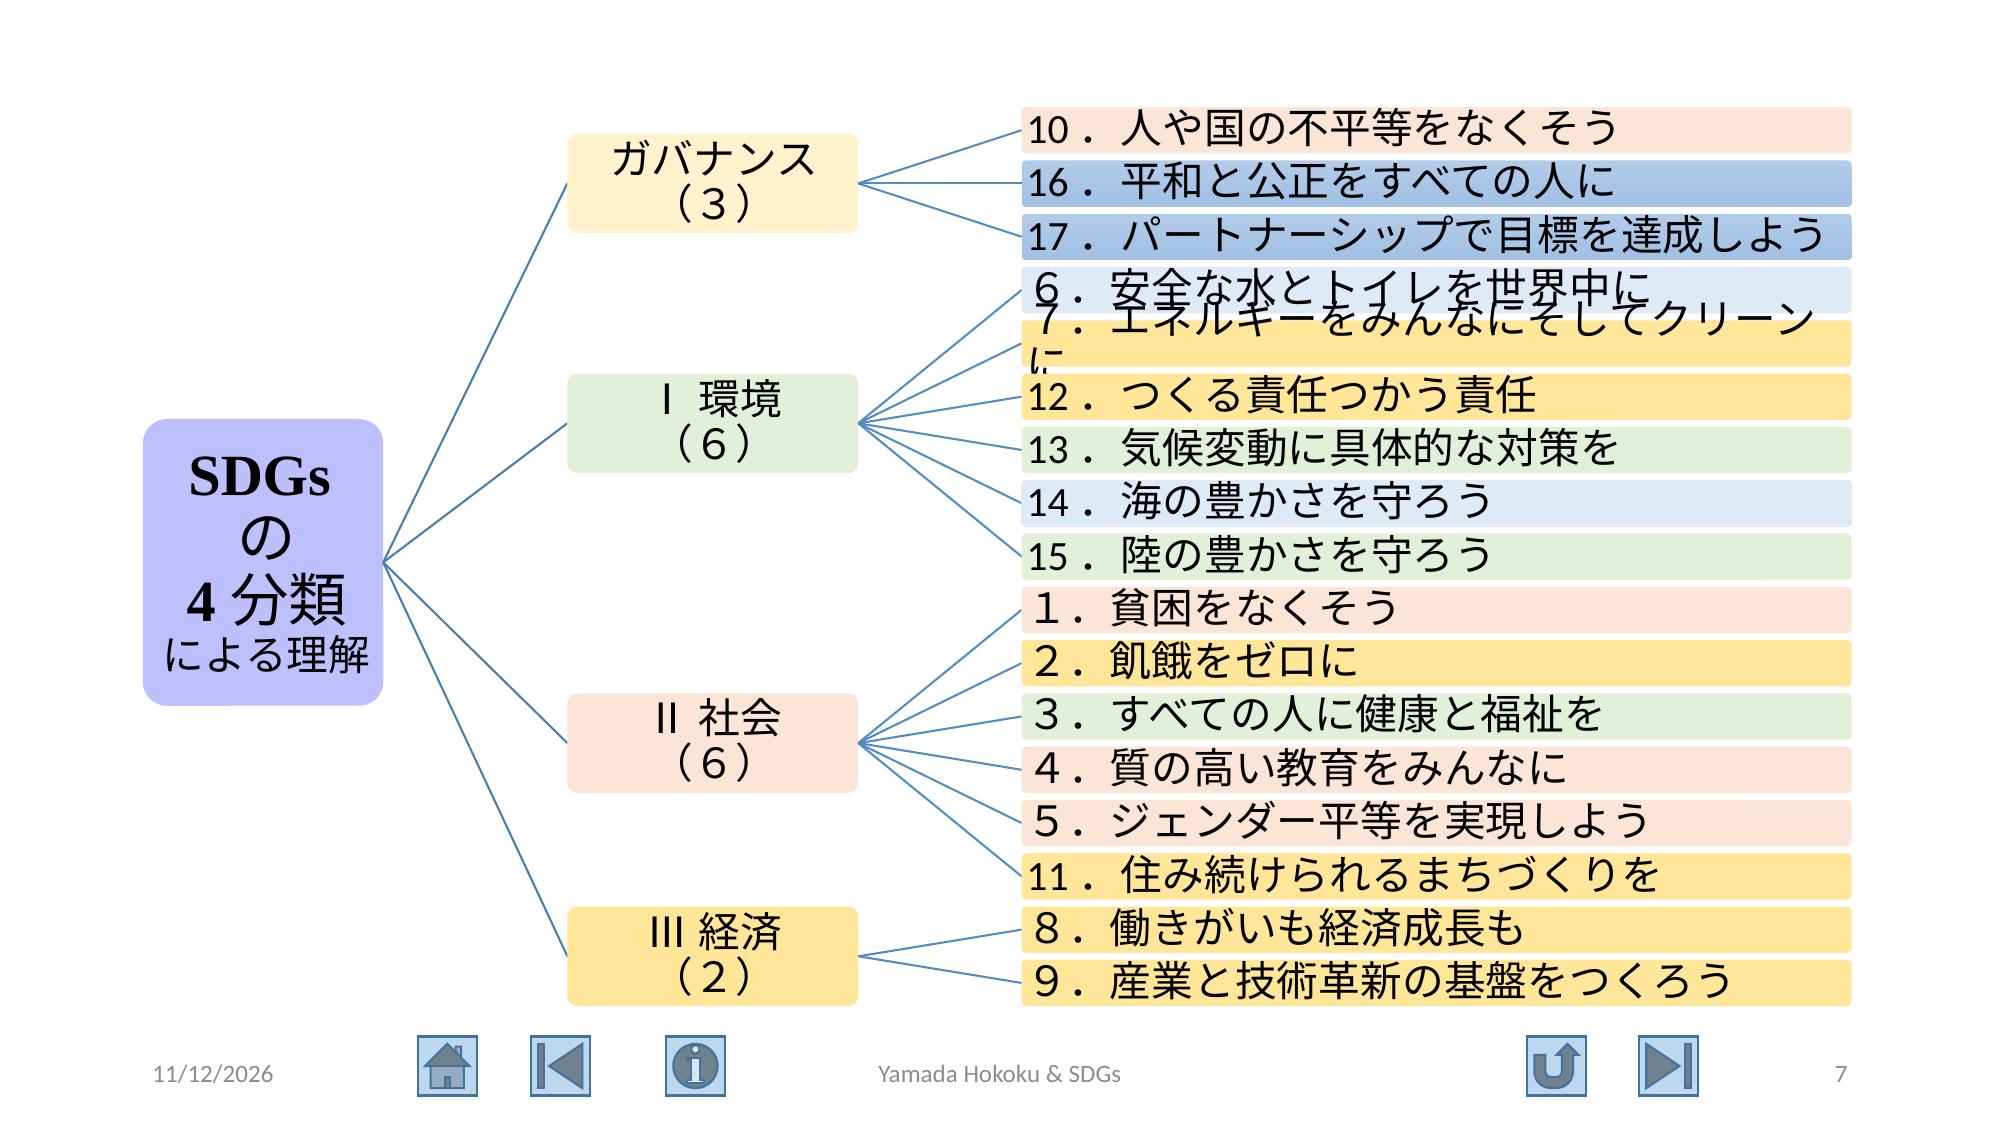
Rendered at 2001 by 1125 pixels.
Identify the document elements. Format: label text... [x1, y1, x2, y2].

footer Yamada Hokoku & SDGs [662, 1042, 1338, 1103]
slide_number 7 [1412, 1042, 1863, 1103]
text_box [137, 106, 1878, 1007]
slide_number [137, 1042, 588, 1103]
